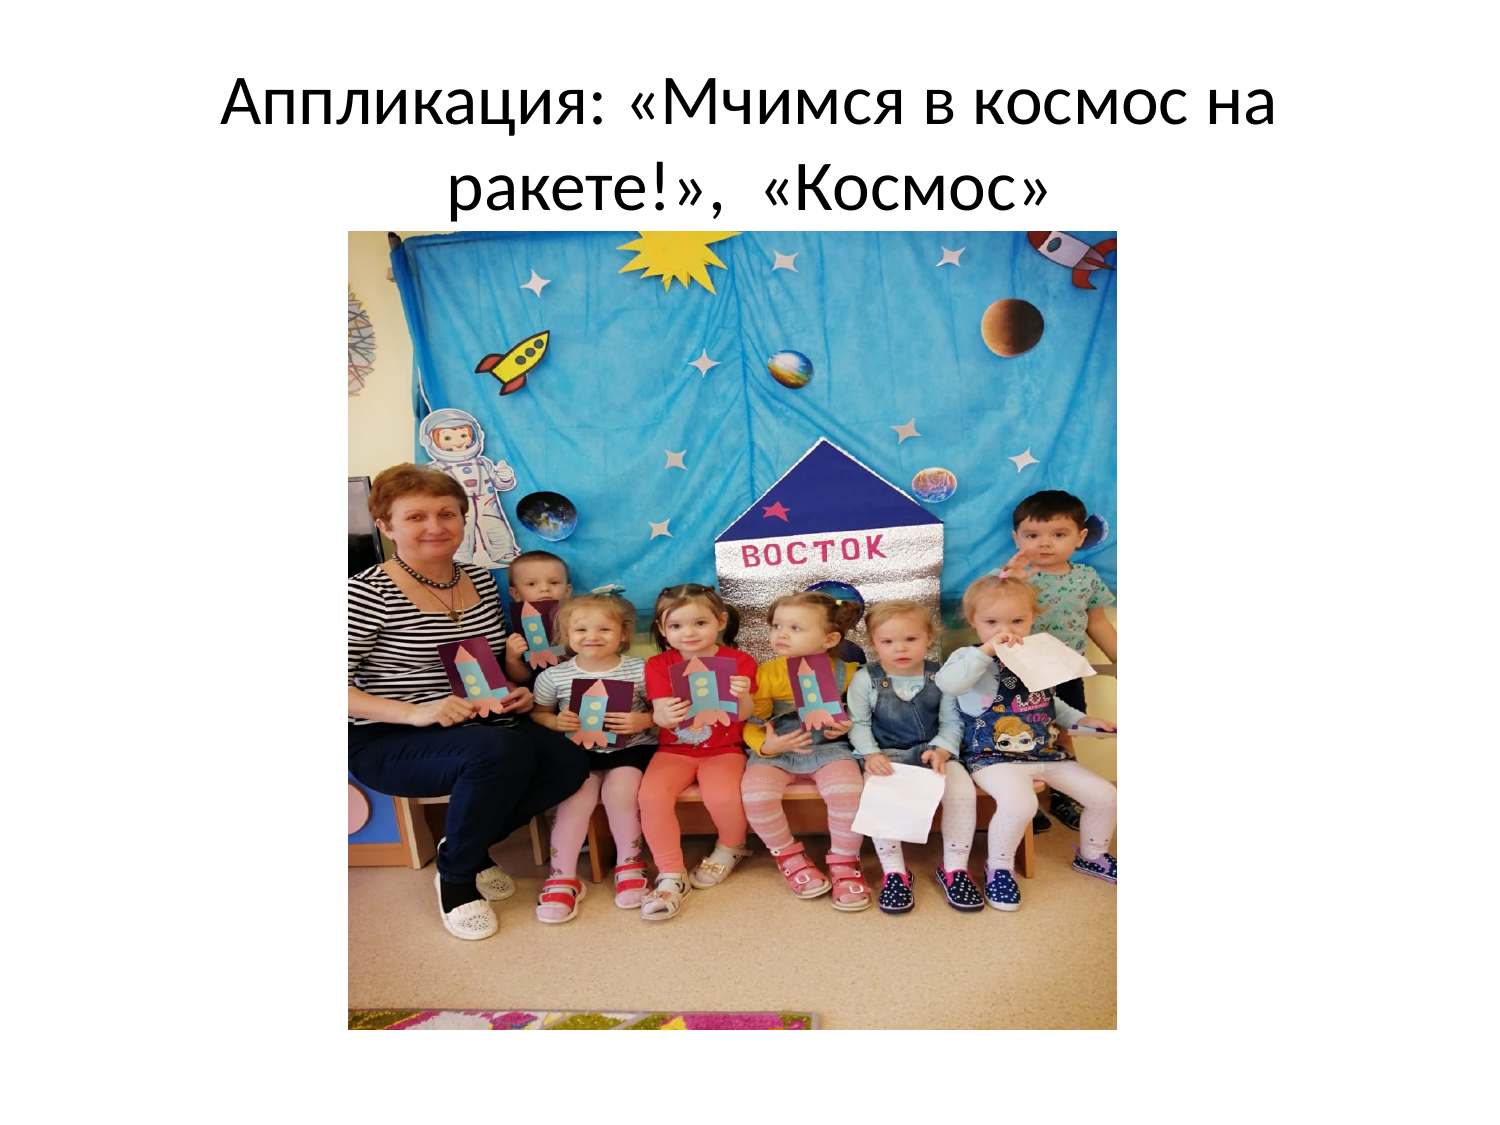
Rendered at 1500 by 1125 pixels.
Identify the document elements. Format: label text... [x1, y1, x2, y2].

title Аппликация: «Мчимся в космос на ракете!», «Космос» [75, 45, 1425, 233]
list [348, 231, 1117, 1031]
